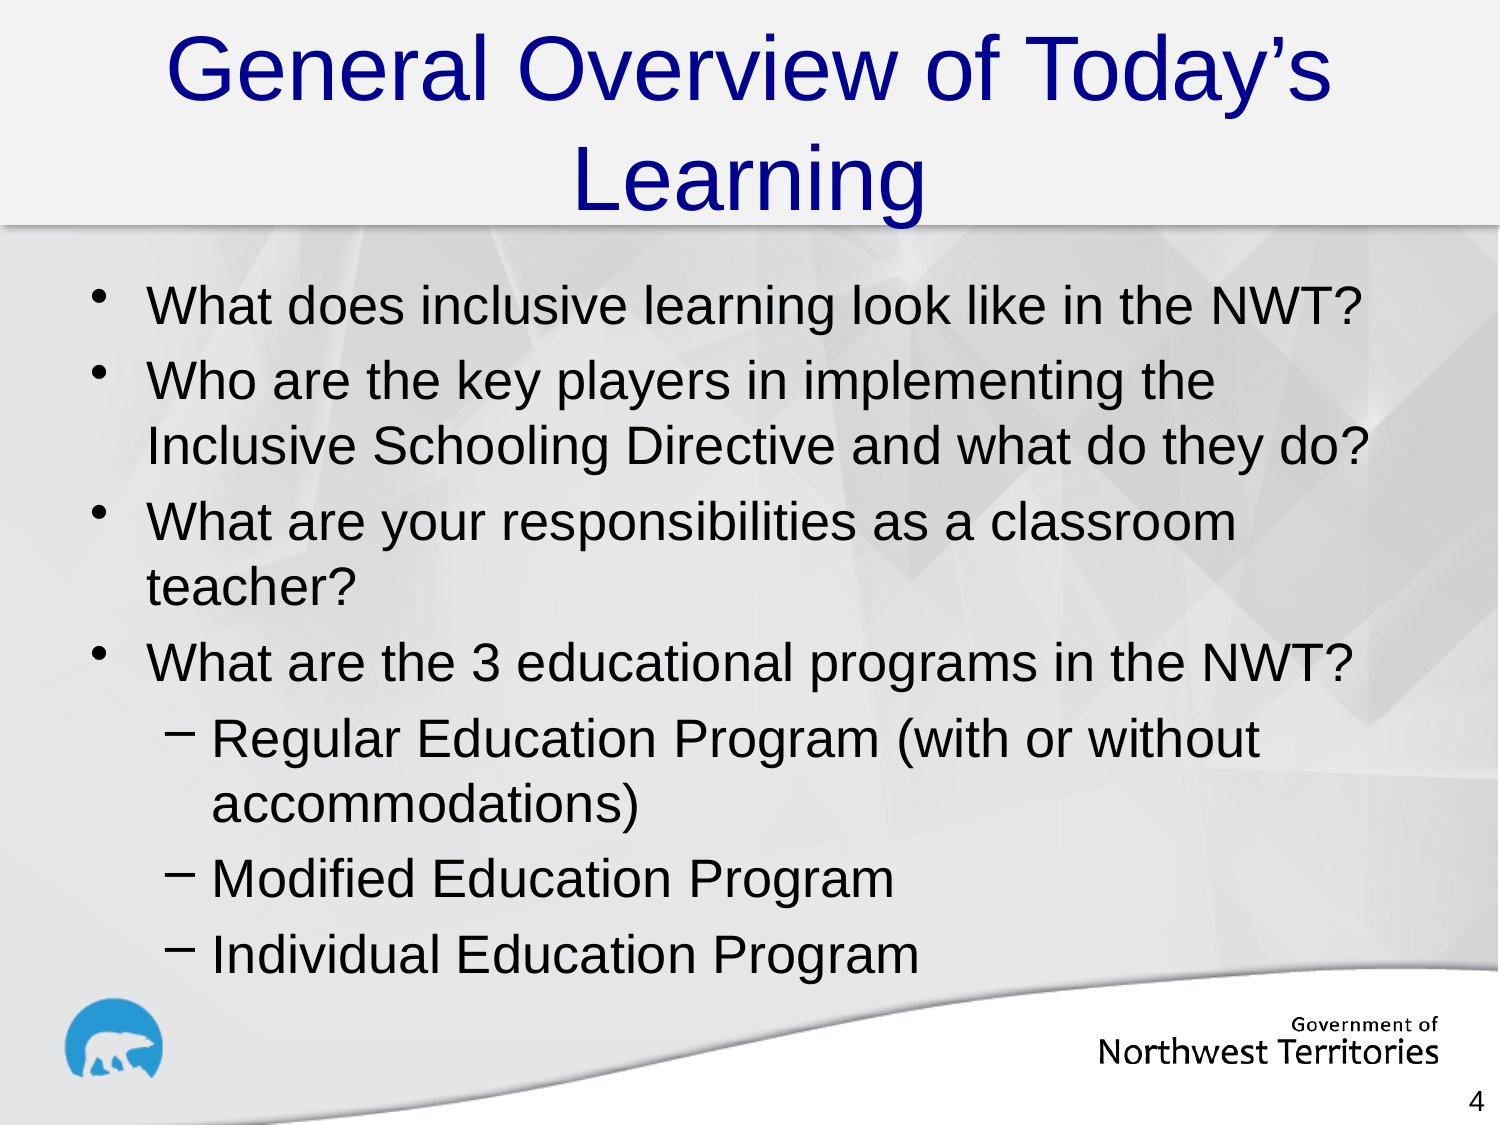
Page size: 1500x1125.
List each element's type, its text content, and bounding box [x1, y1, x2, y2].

slide_number 4 [1149, 1074, 1500, 1125]
title General Overview of Today’s Learning [75, 24, 1425, 213]
picture [0, 225, 1498, 1125]
list What does inclusive learning look like in the NWT? Who are the key players in implementing the Inclusive Schooling Directive and what do they do? What are your responsibilities as a classroom teacher? What are the 3 educational programs in the NWT? Regular Education Program (with or without accommodations) Modified Education Program Individual Education Program [75, 262, 1425, 1005]
